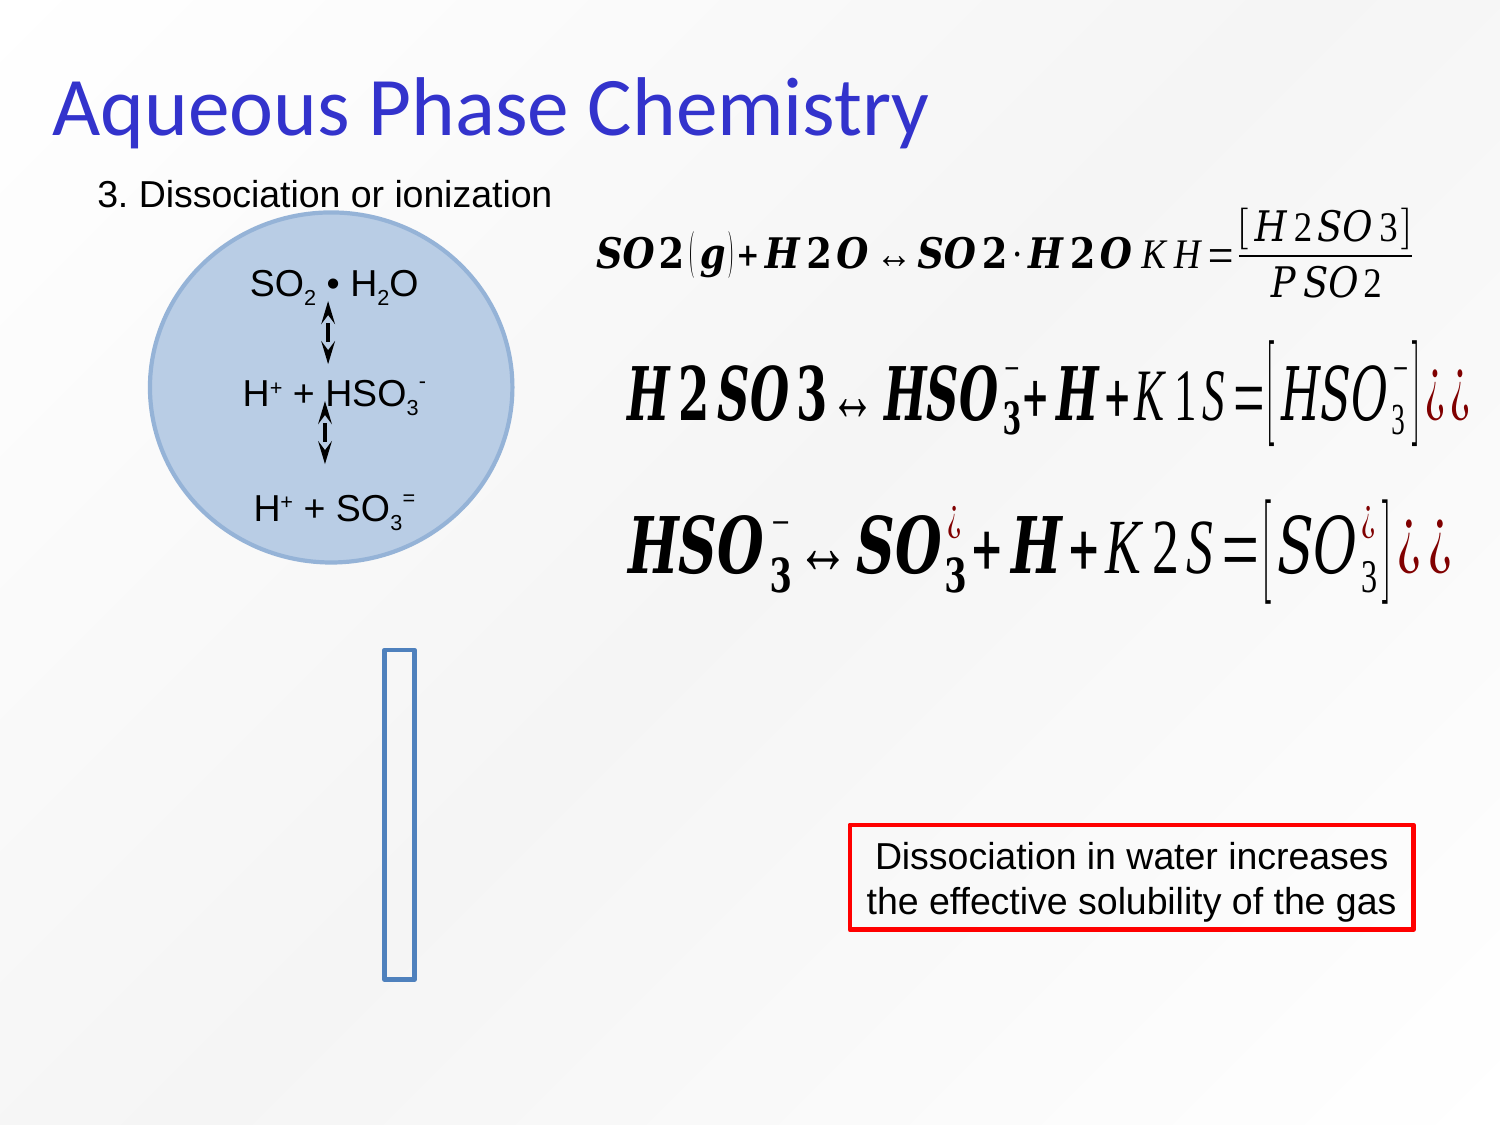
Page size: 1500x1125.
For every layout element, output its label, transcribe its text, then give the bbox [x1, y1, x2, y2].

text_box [149, 212, 513, 563]
text_box Dissociation in water increases the effective solubility of the gas [849, 824, 1414, 930]
title Aqueous Phase Chemistry [37, 24, 1388, 180]
text_box 3. Dissociation or ionization [50, 162, 600, 223]
